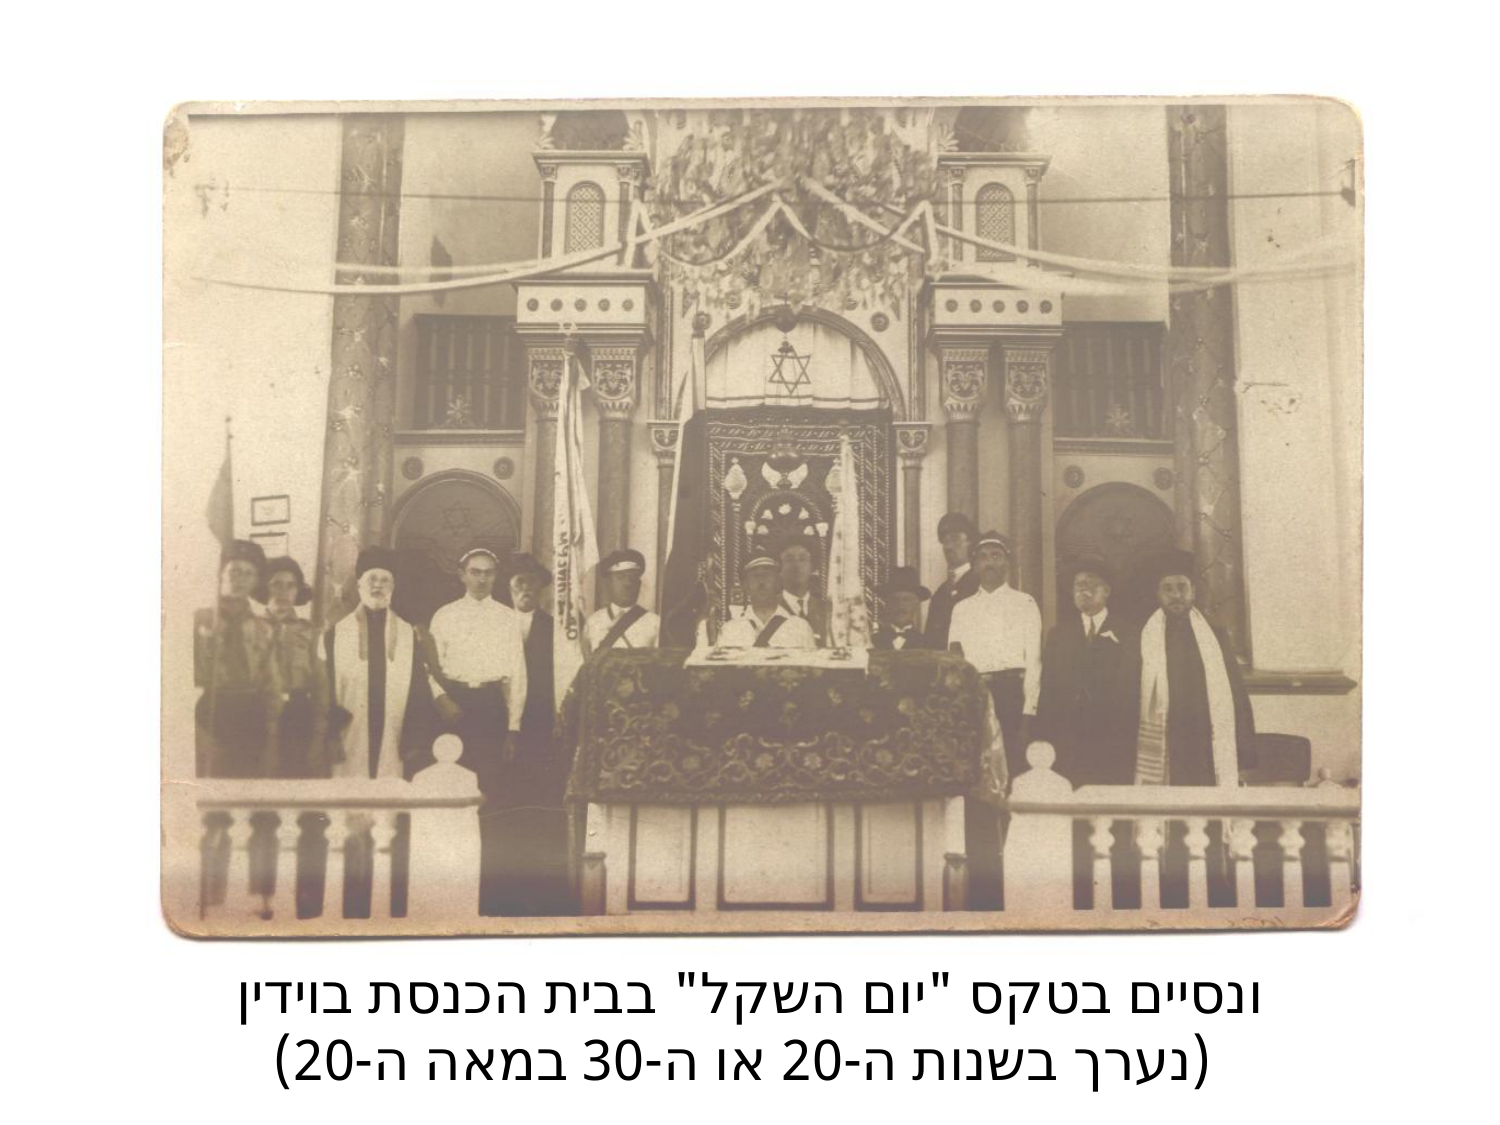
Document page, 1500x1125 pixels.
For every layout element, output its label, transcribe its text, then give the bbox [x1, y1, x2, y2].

picture [112, 62, 1426, 994]
title ונסיים בטקס "יום השקל" בבית הכנסת בוידין (נערך בשנות ה-20 או ה-30 במאה ה-20) [75, 950, 1425, 1100]
